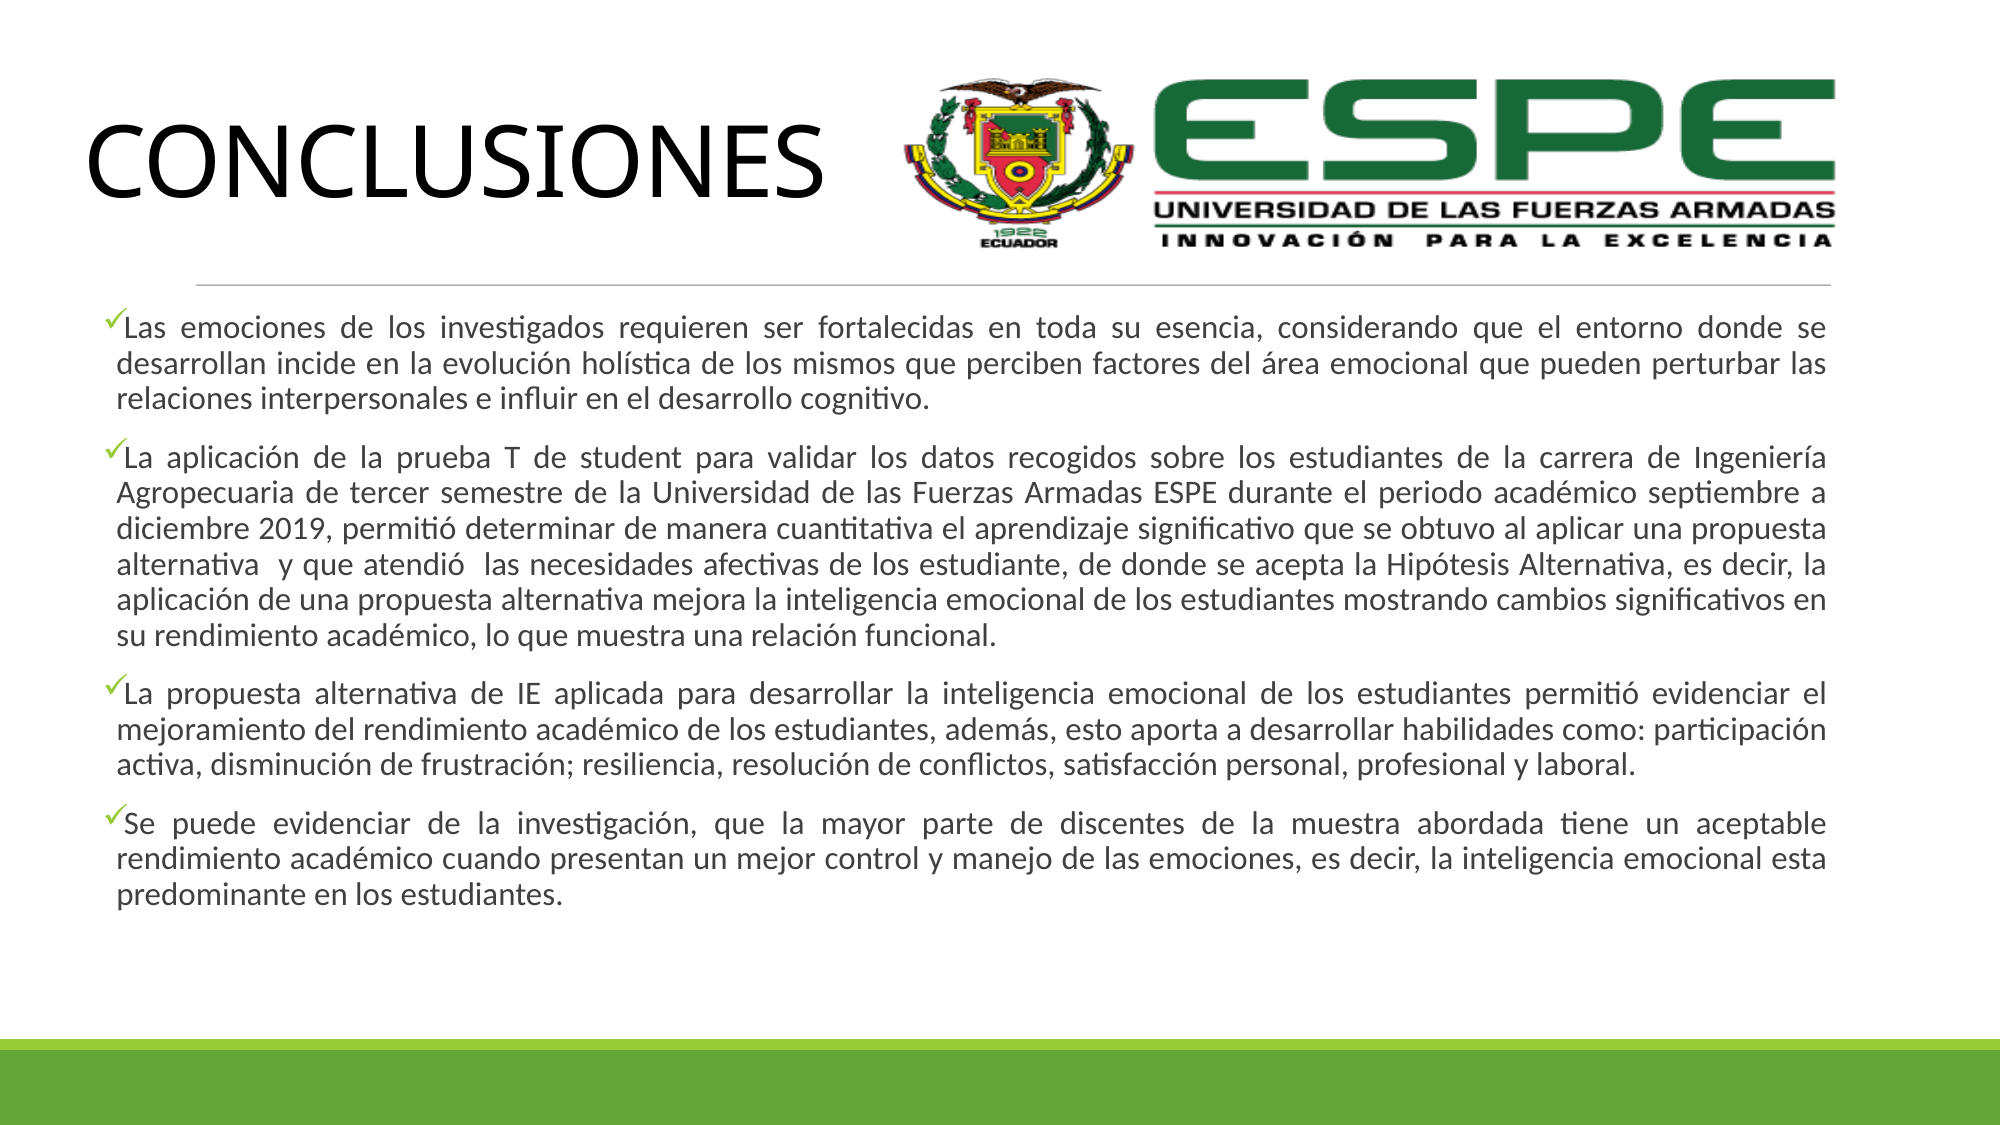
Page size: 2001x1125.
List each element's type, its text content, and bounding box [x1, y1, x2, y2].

picture [848, 46, 1948, 287]
text_box CONCLUSIONES [68, 107, 843, 226]
text_box Las emociones de los investigados requieren ser fortalecidas en toda su esencia, considerando que el entorno donde se desarrollan incide en la evolución holística de los mismos que perciben factores del área emocional que pueden perturbar las relaciones interpersonales e influir en el desarrollo cognitivo. La aplicación de la prueba T de student para validar los datos recogidos sobre los estudiantes de la carrera de Ingeniería Agropecuaria de tercer semestre de la Universidad de las Fuerzas Armadas ESPE durante el periodo académico septiembre a diciembre 2019, permitió determinar de manera cuantitativa el aprendizaje significativo que se obtuvo al aplicar una propuesta alternativa y que atendió las necesidades afectivas de los estudiante, de donde se acepta la Hipótesis Alternativa, es decir, la aplicación de una propuesta alternativa mejora la inteligencia emocional de los estudiantes mostrando cambios significativos en su rendimiento académico, lo que muestra una relación funcional. La propuesta alternativa de IE aplicada para desarrollar la inteligencia emocional de los estudiantes permitió evidenciar el mejoramiento del rendimiento académico de los estudiantes, además, esto aporta a desarrollar habilidades como: participación activa, disminución de frustración; resiliencia, resolución de conflictos, satisfacción personal, profesional y laboral. Se puede evidenciar de la investigación, que la mayor parte de discentes de la muestra abordada tiene un aceptable rendimiento académico cuando presentan un mejor control y manejo de las emociones, es decir, la inteligencia emocional esta predominante en los estudiantes. [102, 302, 1830, 963]
